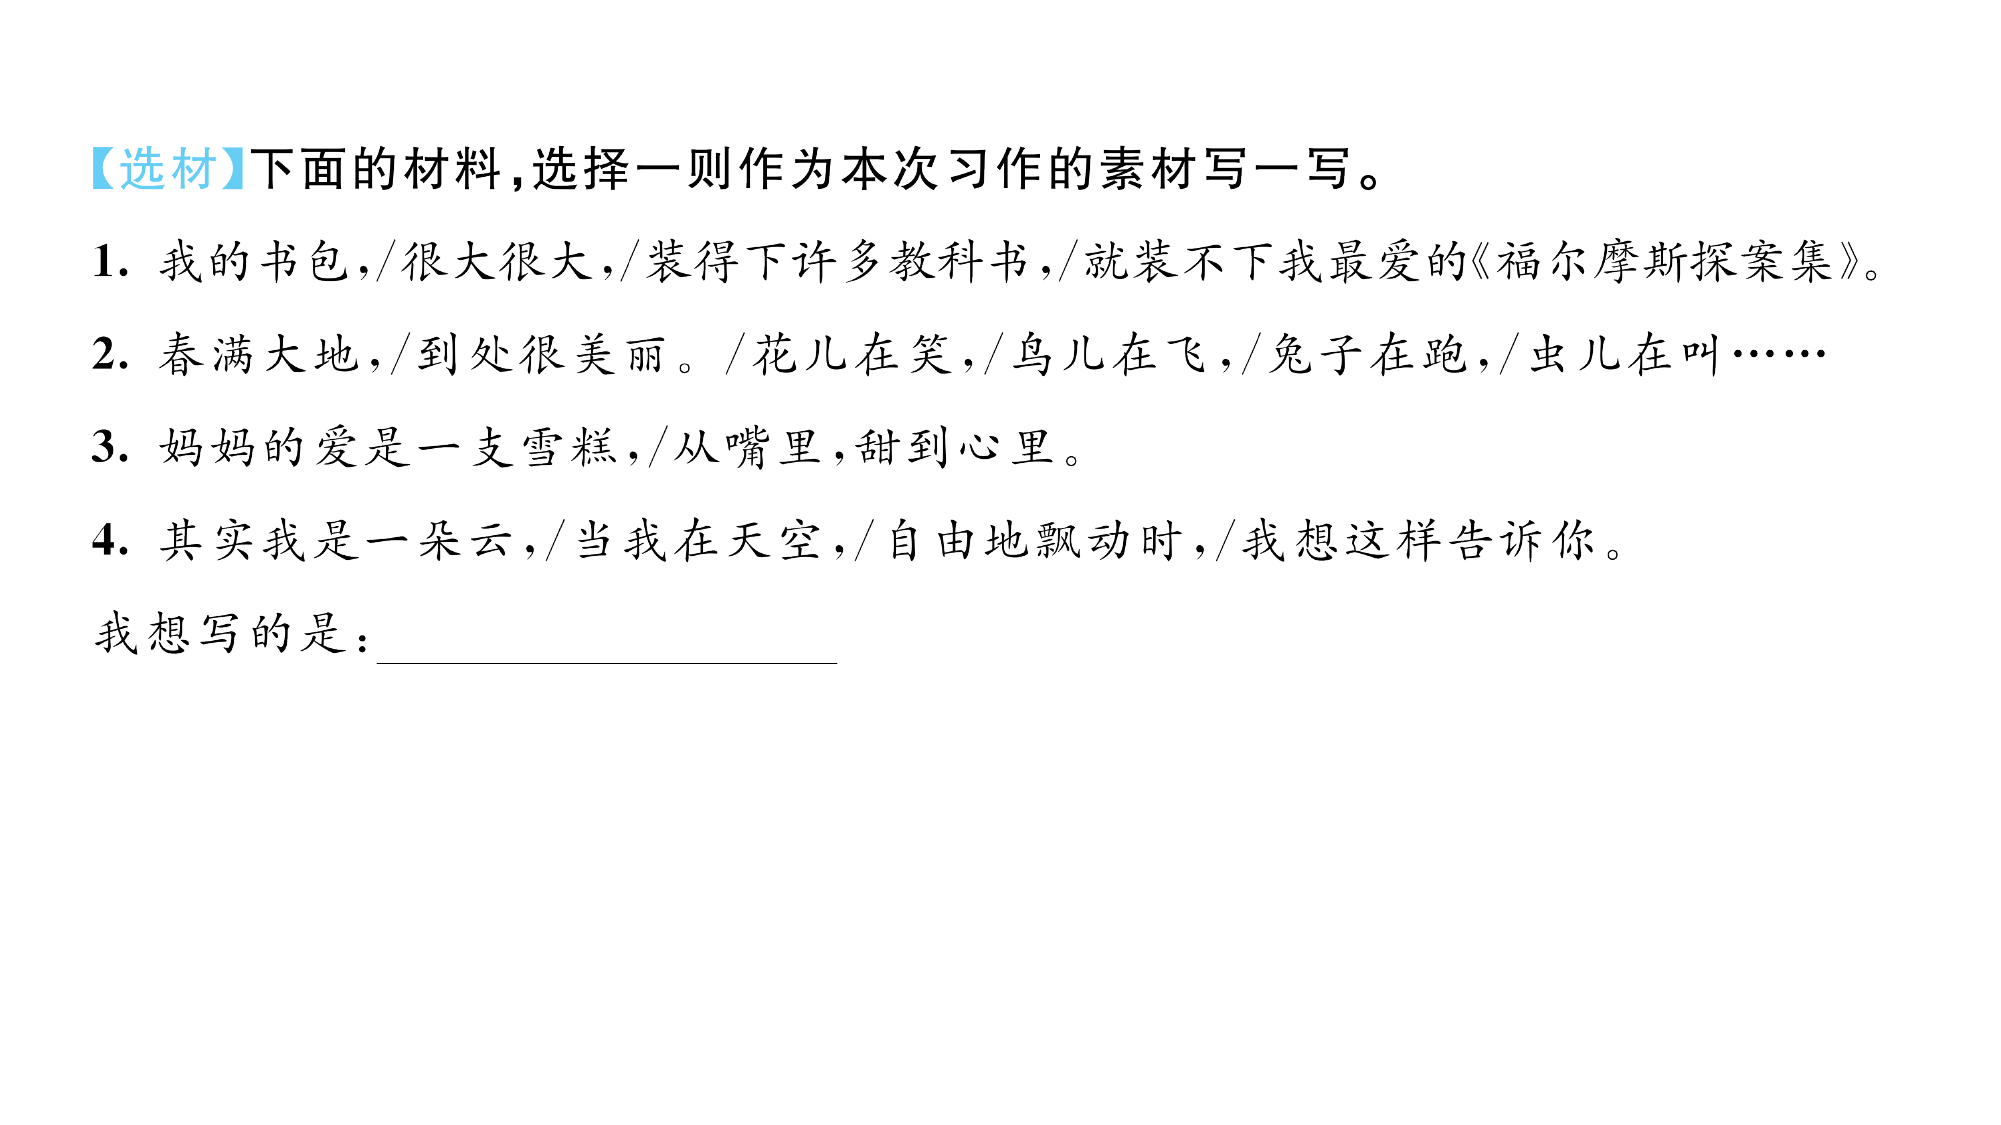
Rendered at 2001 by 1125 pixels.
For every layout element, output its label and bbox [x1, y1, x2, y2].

picture [88, 118, 1979, 691]
